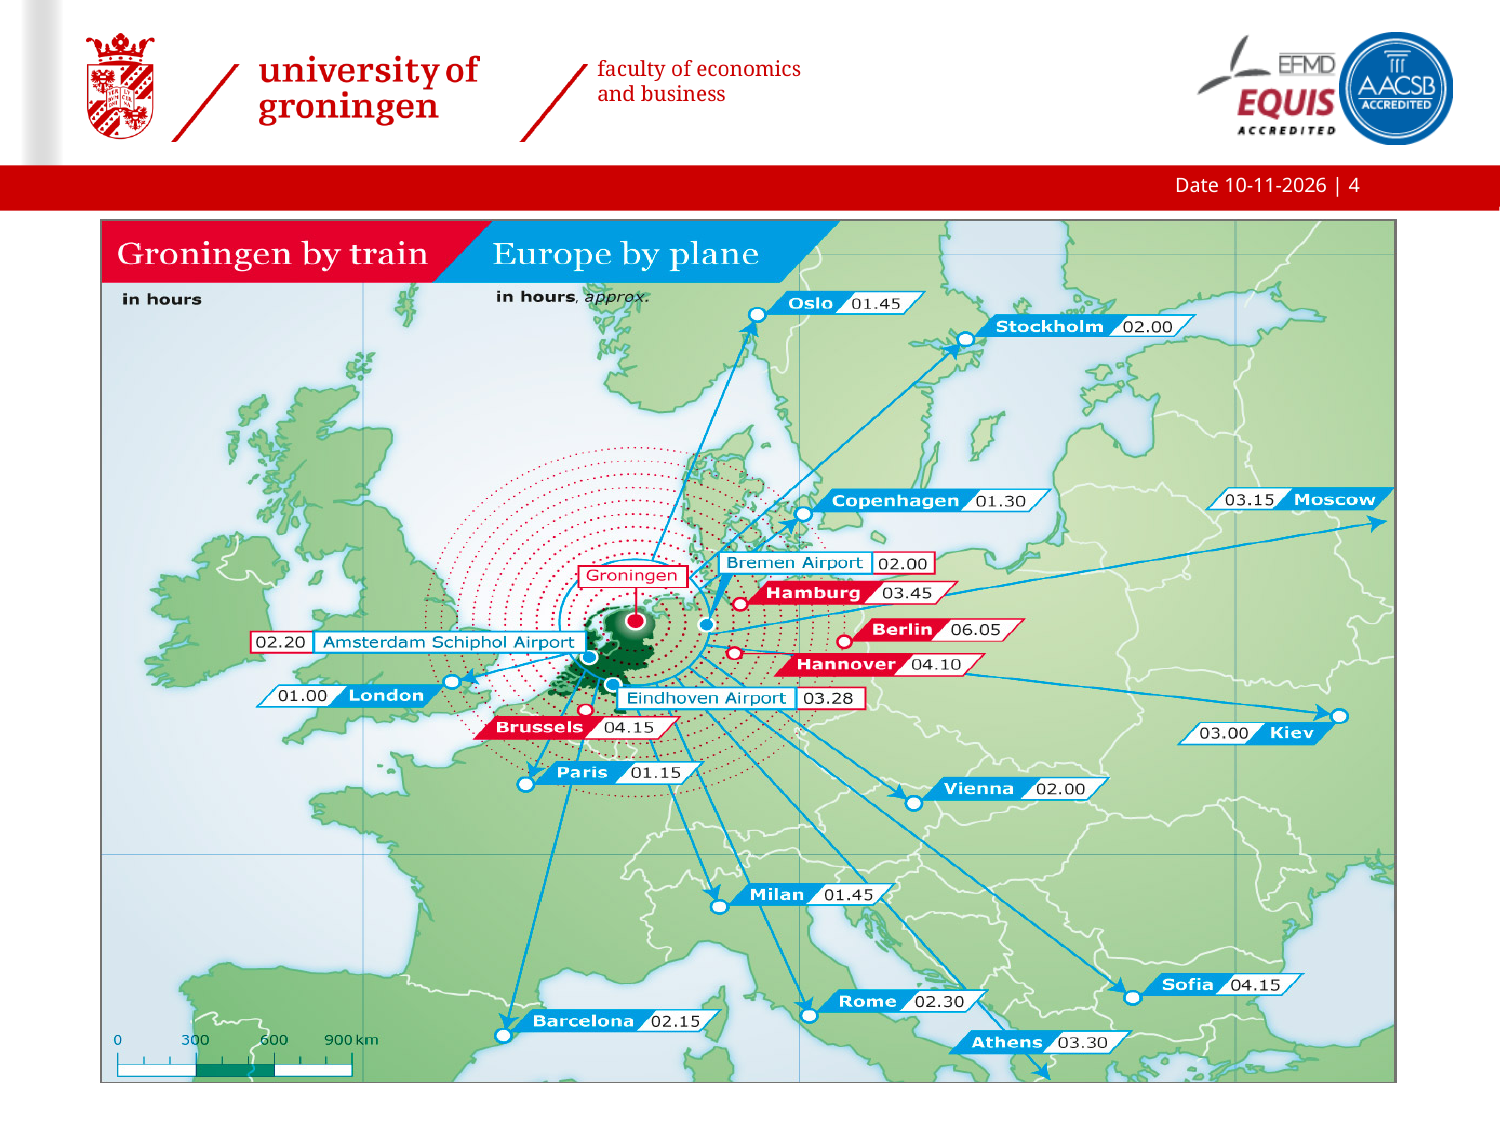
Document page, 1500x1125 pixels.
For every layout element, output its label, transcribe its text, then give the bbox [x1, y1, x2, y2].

picture [1190, 11, 1453, 156]
text_box [0, 163, 1500, 209]
picture [100, 219, 1397, 1083]
picture [86, 33, 480, 142]
picture [519, 64, 588, 142]
text_box Date 19-9-2015 | 4 [1175, 172, 1459, 200]
